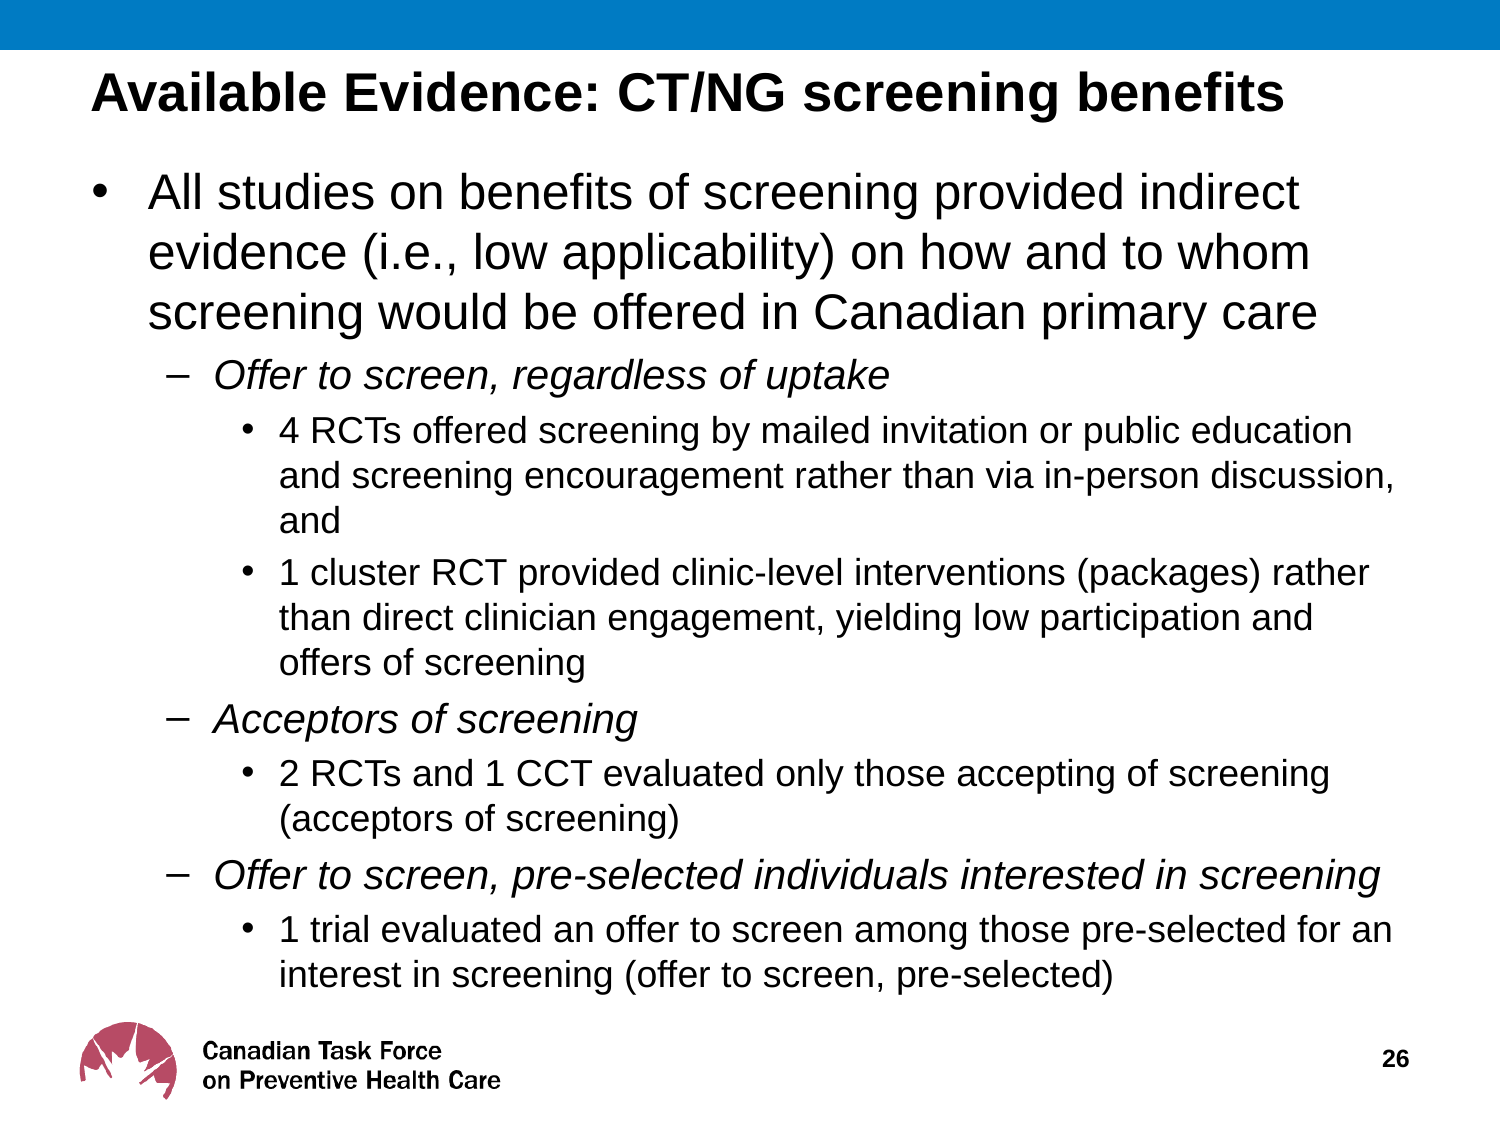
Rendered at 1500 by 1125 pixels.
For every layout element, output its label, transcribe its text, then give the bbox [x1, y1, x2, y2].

title Available Evidence: CT/NG screening benefits [75, 27, 1475, 153]
slide_number 26 [1074, 1027, 1425, 1088]
list All studies on benefits of screening provided indirect evidence (i.e., low applicability) on how and to whom screening would be offered in Canadian primary care Offer to screen, regardless of uptake 4 RCTs offered screening by mailed invitation or public education and screening encouragement rather than via in-person discussion, and 1 cluster RCT provided clinic-level interventions (packages) rather than direct clinician engagement, yielding low participation and offers of screening Acceptors of screening 2 RCTs and 1 CCT evaluated only those accepting of screening (acceptors of screening) Offer to screen, pre-selected individuals interested in screening 1 trial evaluated an offer to screen among those pre-selected for an interest in screening (offer to screen, pre-selected) [76, 152, 1427, 908]
picture [75, 1021, 504, 1100]
